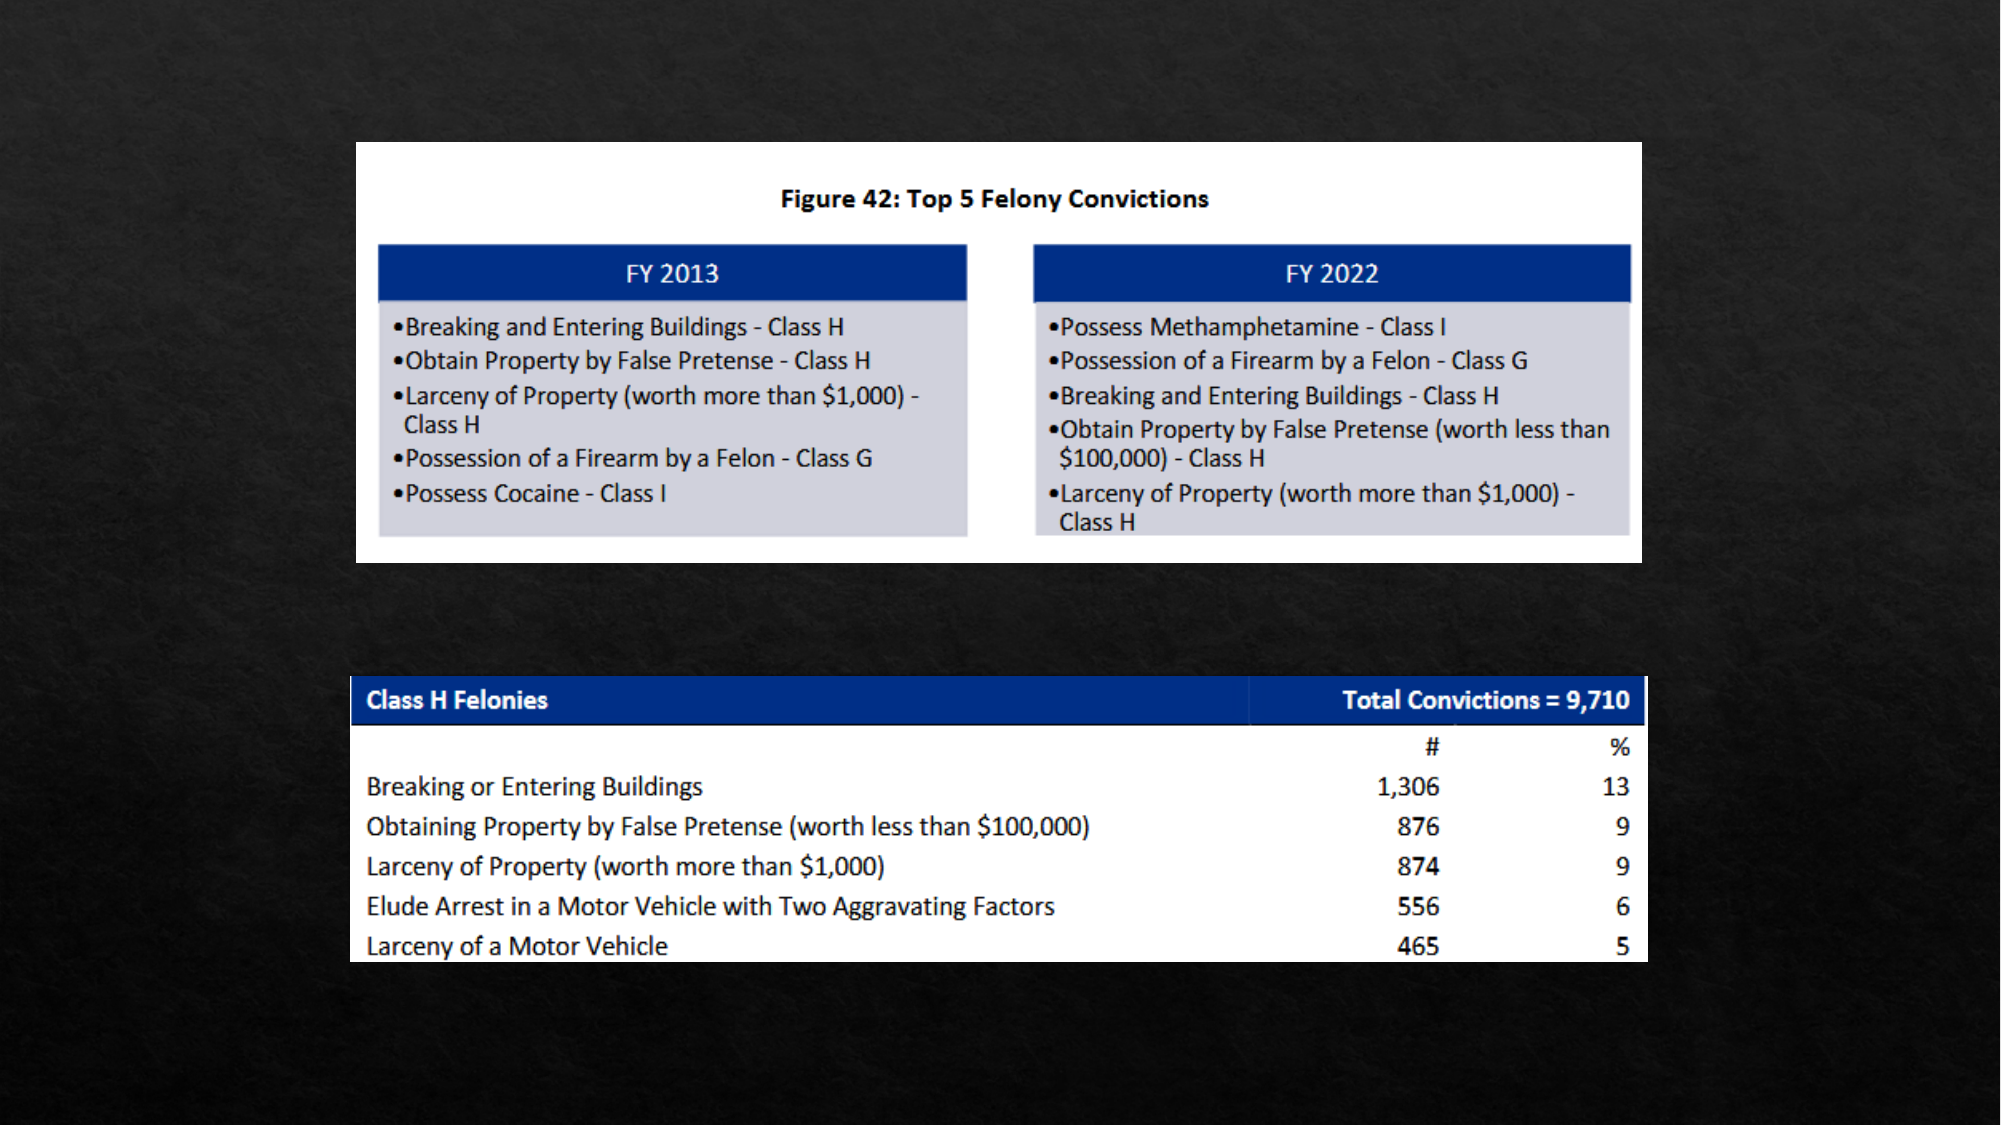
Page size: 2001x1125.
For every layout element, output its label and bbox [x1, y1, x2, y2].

list [350, 675, 1649, 962]
picture [356, 142, 1643, 563]
